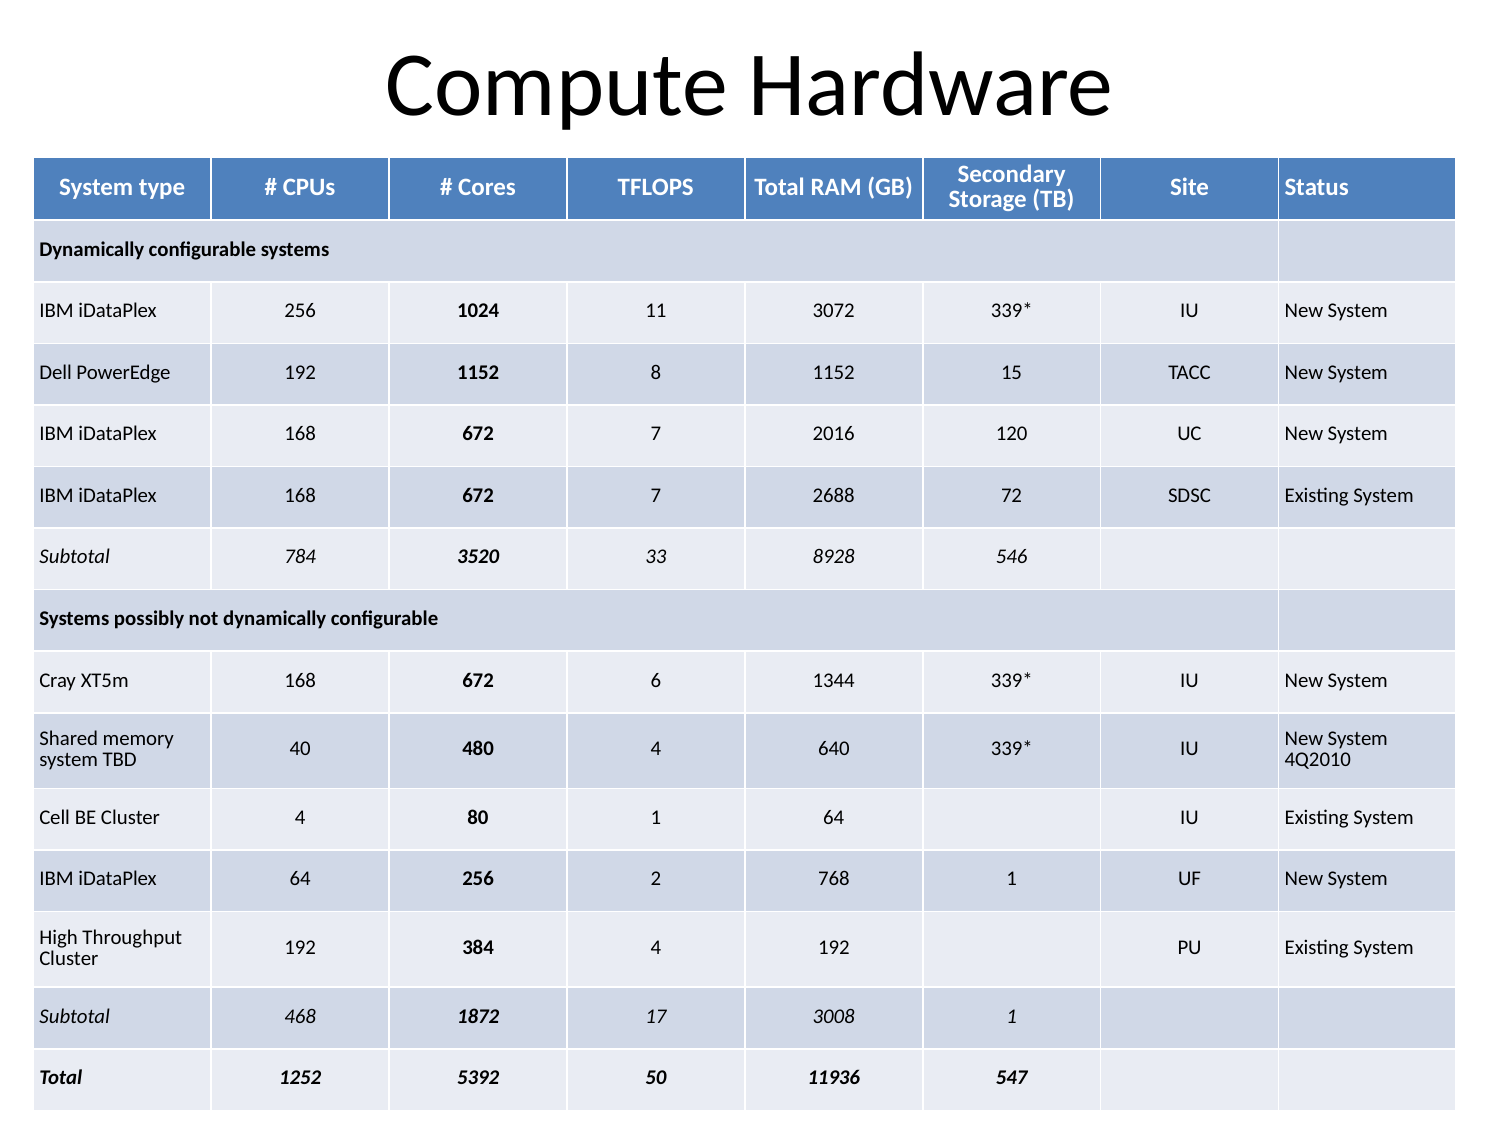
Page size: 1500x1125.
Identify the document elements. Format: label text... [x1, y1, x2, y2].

table_cell [1101, 529, 1278, 589]
table_cell Cray XT5m [34, 652, 210, 712]
table_cell 64 [746, 789, 922, 849]
table_header TFLOPS [568, 158, 744, 219]
table_cell 50 [568, 1050, 744, 1110]
table_cell IBM iDataPlex [34, 467, 210, 527]
table_cell 1152 [390, 344, 566, 404]
table_cell [1279, 988, 1455, 1048]
table_cell 1 [924, 988, 1100, 1048]
table_cell 339* [924, 283, 1100, 343]
table_cell 2 [568, 851, 744, 911]
table_cell 2016 [746, 406, 922, 466]
table_cell 11 [568, 283, 744, 343]
table_cell Existing System [1279, 912, 1455, 986]
table_cell 168 [212, 406, 388, 466]
table_header Site [1101, 158, 1278, 219]
table_cell 1024 [390, 283, 566, 343]
table_cell 7 [568, 406, 744, 466]
table_header Secondary Storage (TB) [924, 158, 1100, 219]
title Compute Hardware [0, 0, 1500, 157]
table_header Status [1279, 158, 1455, 219]
table_cell 168 [212, 467, 388, 527]
table_cell 3072 [746, 283, 922, 343]
table_cell 672 [390, 406, 566, 466]
table_cell 72 [924, 467, 1100, 527]
table_cell 546 [924, 529, 1100, 589]
table_cell 339* [924, 652, 1100, 712]
table_cell New System [1279, 652, 1455, 712]
table_cell IBM iDataPlex [34, 283, 210, 343]
table_cell 6 [568, 652, 744, 712]
table_cell 256 [390, 851, 566, 911]
table_cell 192 [212, 912, 388, 986]
table_cell 40 [212, 714, 388, 788]
table_cell 784 [212, 529, 388, 589]
table_cell IBM iDataPlex [34, 406, 210, 466]
table_header System type [34, 158, 210, 219]
table_cell Existing System [1279, 789, 1455, 849]
table_cell 8928 [746, 529, 922, 589]
table_cell Systems possibly not dynamically configurable [34, 590, 1278, 650]
table_cell 384 [390, 912, 566, 986]
table_cell 1344 [746, 652, 922, 712]
table_cell [1101, 1050, 1278, 1110]
table_cell IBM iDataPlex [34, 851, 210, 911]
table_cell IU [1101, 283, 1278, 343]
table_cell 672 [390, 652, 566, 712]
table_cell [924, 789, 1100, 849]
table_cell IU [1101, 789, 1278, 849]
table_cell 64 [212, 851, 388, 911]
table_cell 5392 [390, 1050, 566, 1110]
table_cell 168 [212, 652, 388, 712]
table_cell 4 [212, 789, 388, 849]
table_cell Dynamically configurable systems [34, 221, 1278, 281]
table_cell 468 [212, 988, 388, 1048]
table_cell New System [1279, 344, 1455, 404]
table_cell 672 [390, 467, 566, 527]
table_cell [1101, 988, 1278, 1048]
table_cell UF [1101, 851, 1278, 911]
table_cell 120 [924, 406, 1100, 466]
table_cell TACC [1101, 344, 1278, 404]
table_cell Dell PowerEdge [34, 344, 210, 404]
table_cell New System 4Q2010 [1279, 714, 1455, 788]
table_cell 1872 [390, 988, 566, 1048]
table_cell 1152 [746, 344, 922, 404]
table_cell 339* [924, 714, 1100, 788]
table_cell [1279, 529, 1455, 589]
table_cell 2688 [746, 467, 922, 527]
table_cell 192 [746, 912, 922, 986]
table_cell 17 [568, 988, 744, 1048]
table_cell Subtotal [34, 529, 210, 589]
table_cell 4 [568, 714, 744, 788]
table_cell High Throughput Cluster [34, 912, 210, 986]
table_cell 8 [568, 344, 744, 404]
table_cell 480 [390, 714, 566, 788]
table_header Total RAM (GB) [746, 158, 922, 219]
table_cell Subtotal [34, 988, 210, 1048]
table_cell 3008 [746, 988, 922, 1048]
table_cell New System [1279, 406, 1455, 466]
table_cell PU [1101, 912, 1278, 986]
table_cell 640 [746, 714, 922, 788]
table_cell 768 [746, 851, 922, 911]
table_cell 192 [212, 344, 388, 404]
table_cell 256 [212, 283, 388, 343]
table_cell Total [34, 1050, 210, 1110]
table_cell [924, 912, 1100, 986]
table_cell New System [1279, 283, 1455, 343]
table_cell 80 [390, 789, 566, 849]
table_cell 7 [568, 467, 744, 527]
table_cell Existing System [1279, 467, 1455, 527]
table_cell UC [1101, 406, 1278, 466]
table_cell 1 [924, 851, 1100, 911]
table_cell Cell BE Cluster [34, 789, 210, 849]
table_cell 15 [924, 344, 1100, 404]
table_cell Shared memory system TBD [34, 714, 210, 788]
table_cell 4 [568, 912, 744, 986]
table_cell 11936 [746, 1050, 922, 1110]
table_cell [1279, 221, 1455, 281]
table_cell 33 [568, 529, 744, 589]
table_cell IU [1101, 652, 1278, 712]
table_header # Cores [390, 158, 566, 219]
table_cell IU [1101, 714, 1278, 788]
table_cell [1279, 1050, 1455, 1110]
table_cell SDSC [1101, 467, 1278, 527]
table_cell 1252 [212, 1050, 388, 1110]
table_cell New System [1279, 851, 1455, 911]
table_header # CPUs [212, 158, 388, 219]
table_cell 547 [924, 1050, 1100, 1110]
table_cell 1 [568, 789, 744, 849]
table_cell [1279, 590, 1455, 650]
table_cell 3520 [390, 529, 566, 589]
